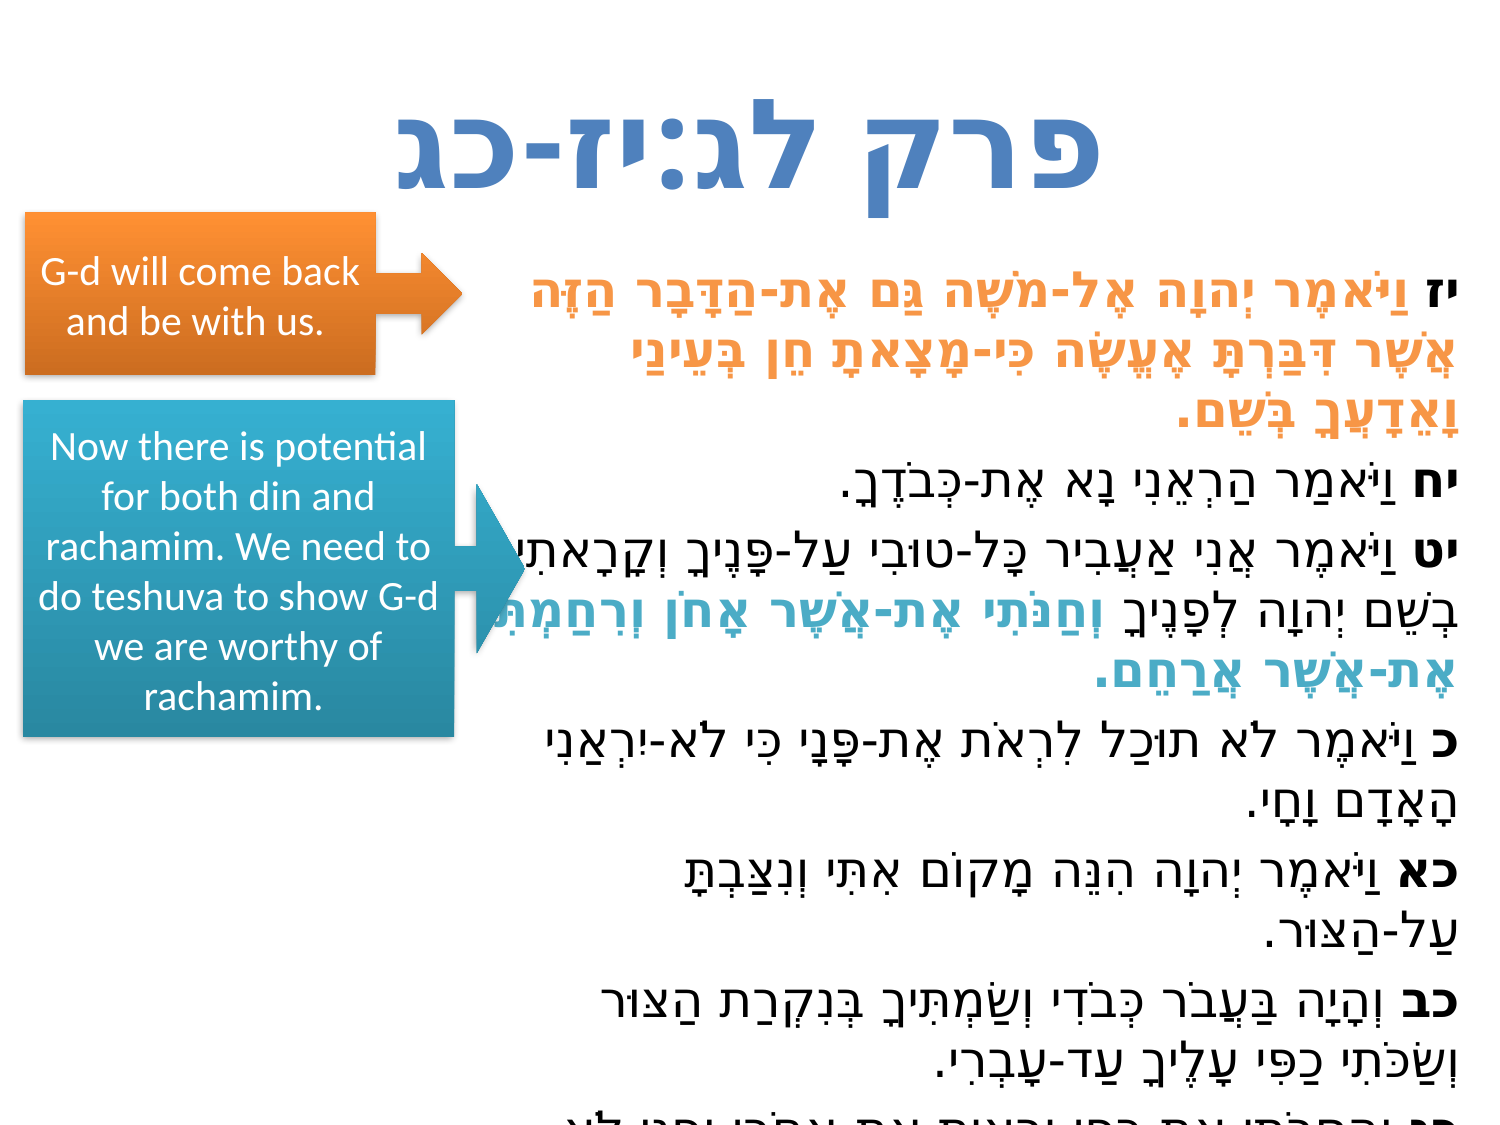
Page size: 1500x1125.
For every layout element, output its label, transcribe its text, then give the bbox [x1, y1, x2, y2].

title פרק לג:יז-כג [75, 45, 1425, 233]
list יז וַיֹּאמֶר יְהוָה אֶל-מֹשֶׁה גַּם אֶת-הַדָּבָר הַזֶּה אֲשֶׁר דִּבַּרְתָּ אֶעֱשֶׂה כִּי-מָצָאתָ חֵן בְּעֵינַי וָאֵדָעֲךָ בְּשֵׁם. יח וַיֹּאמַר הַרְאֵנִי נָא אֶת-כְּבֹדֶךָ. יט וַיֹּאמֶר אֲנִי אַעֲבִיר כָּל-טוּבִי עַל-פָּנֶיךָ וְקָרָאתִי בְשֵׁם יְהוָה לְפָנֶיךָ וְחַנֹּתִי אֶת-אֲשֶׁר אָחֹן וְרִחַמְתִּי אֶת-אֲשֶׁר אֲרַחֵם. כ וַיֹּאמֶר לֹא תוּכַל לִרְאֹת אֶת-פָּנָי כִּי לֹא-יִרְאַנִי הָאָדָם וָחָי. כא וַיֹּאמֶר יְהוָה הִנֵּה מָקוֹם אִתִּי וְנִצַּבְתָּ עַל-הַצּוּר. כב וְהָיָה בַּעֲבֹר כְּבֹדִי וְשַׂמְתִּיךָ בְּנִקְרַת הַצּוּר וְשַׂכֹּתִי כַפִּי עָלֶיךָ עַד-עָבְרִי. כג וַהֲסִרֹתִי אֶת-כַּפִּי וְרָאִיתָ אֶת-אֲחֹרָי וּפָנַי לֹא יֵרָאוּ. [462, 249, 1475, 1063]
text_box Now there is potential for both din and rachamim. We need to do teshuva to show G-d we are worthy of rachamim. [22, 399, 525, 738]
text_box G-d will come back and be with us. [24, 212, 463, 375]
